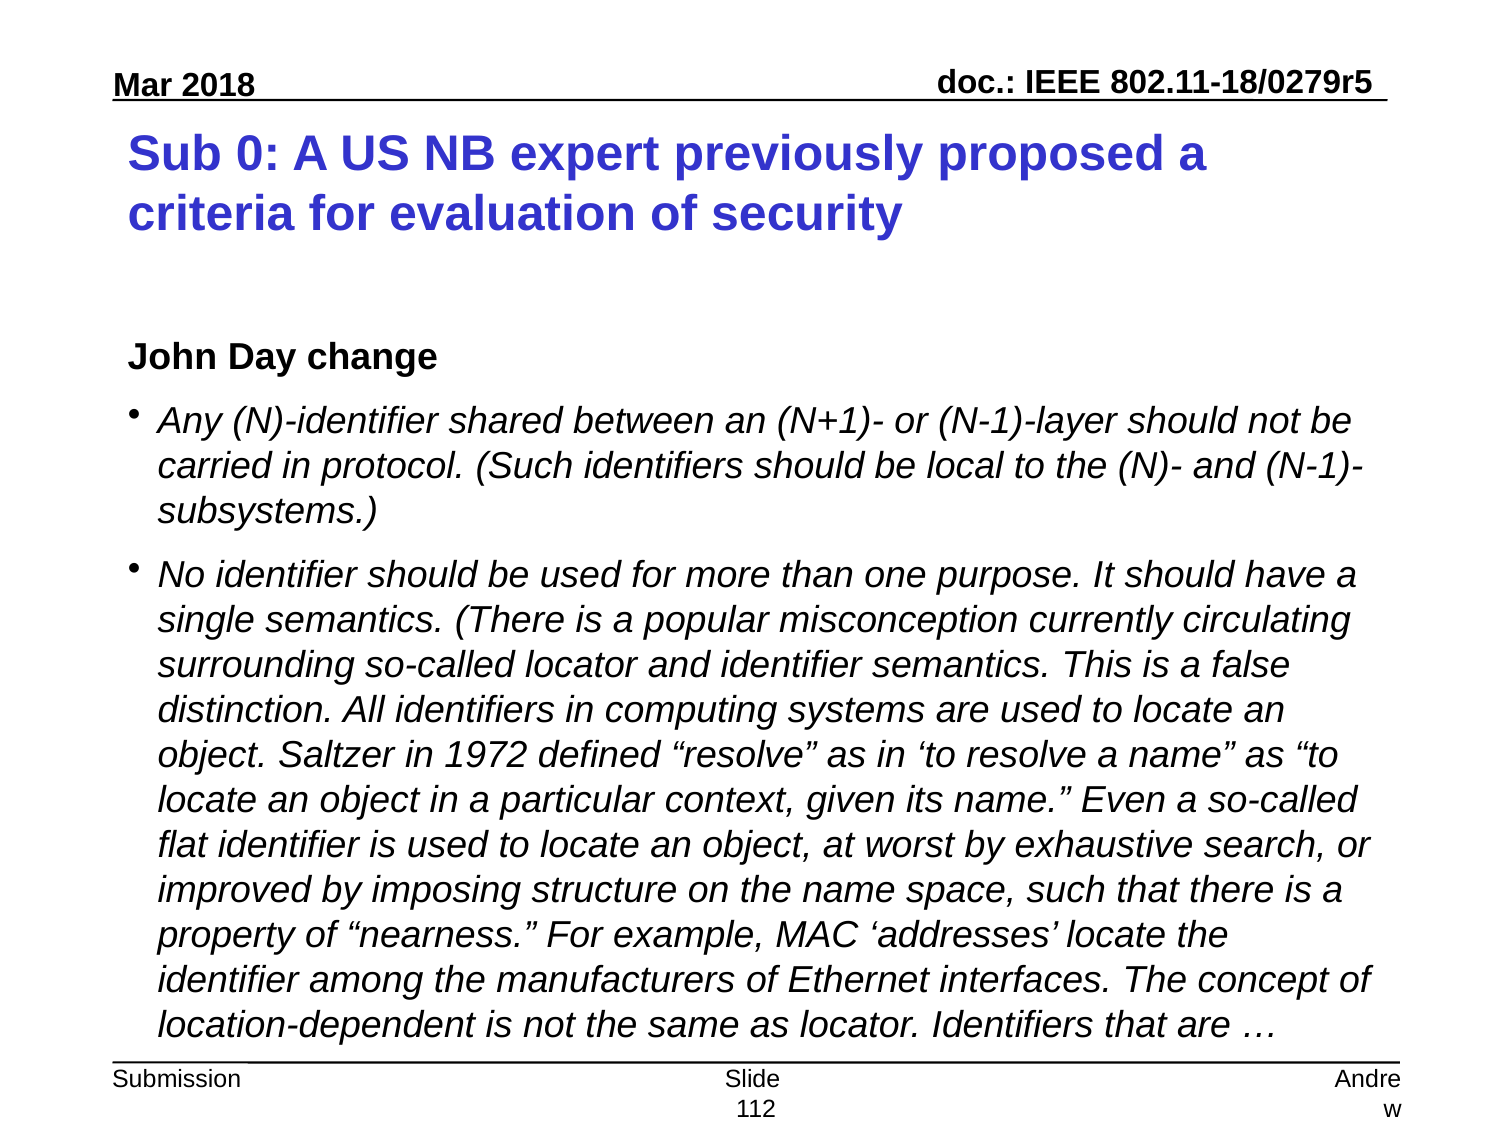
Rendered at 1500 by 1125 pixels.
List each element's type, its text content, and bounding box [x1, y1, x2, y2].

list John Day change Any (N)-identifier shared between an (N+1)- or (N-1)-layer should not be carried in protocol. (Such identifiers should be local to the (N)- and (N-1)-subsystems.) No identifier should be used for more than one purpose. It should have a single semantics. (There is a popular misconception currently circulating surrounding so-called locator and identifier semantics. This is a false distinction. All identifiers in computing systems are used to locate an object. Saltzer in 1972 defined “resolve” as in ‘to resolve a name” as “to locate an object in a particular context, given its name.” Even a so-called flat identifier is used to locate an object, at worst by exhaustive search, or improved by imposing structure on the name space, such that there is a property of “nearness.” For example, MAC ‘addresses’ locate the identifier among the manufacturers of Ethernet interfaces. The concept of location-dependent is not the same as locator. Identifiers that are … [112, 324, 1388, 1000]
title Sub 0: A US NB expert previously proposed a criteria for evaluation of security [112, 112, 1388, 288]
footer Andrew Myles, Cisco [1320, 1061, 1402, 1093]
slide_number Slide 112 [709, 1061, 803, 1093]
